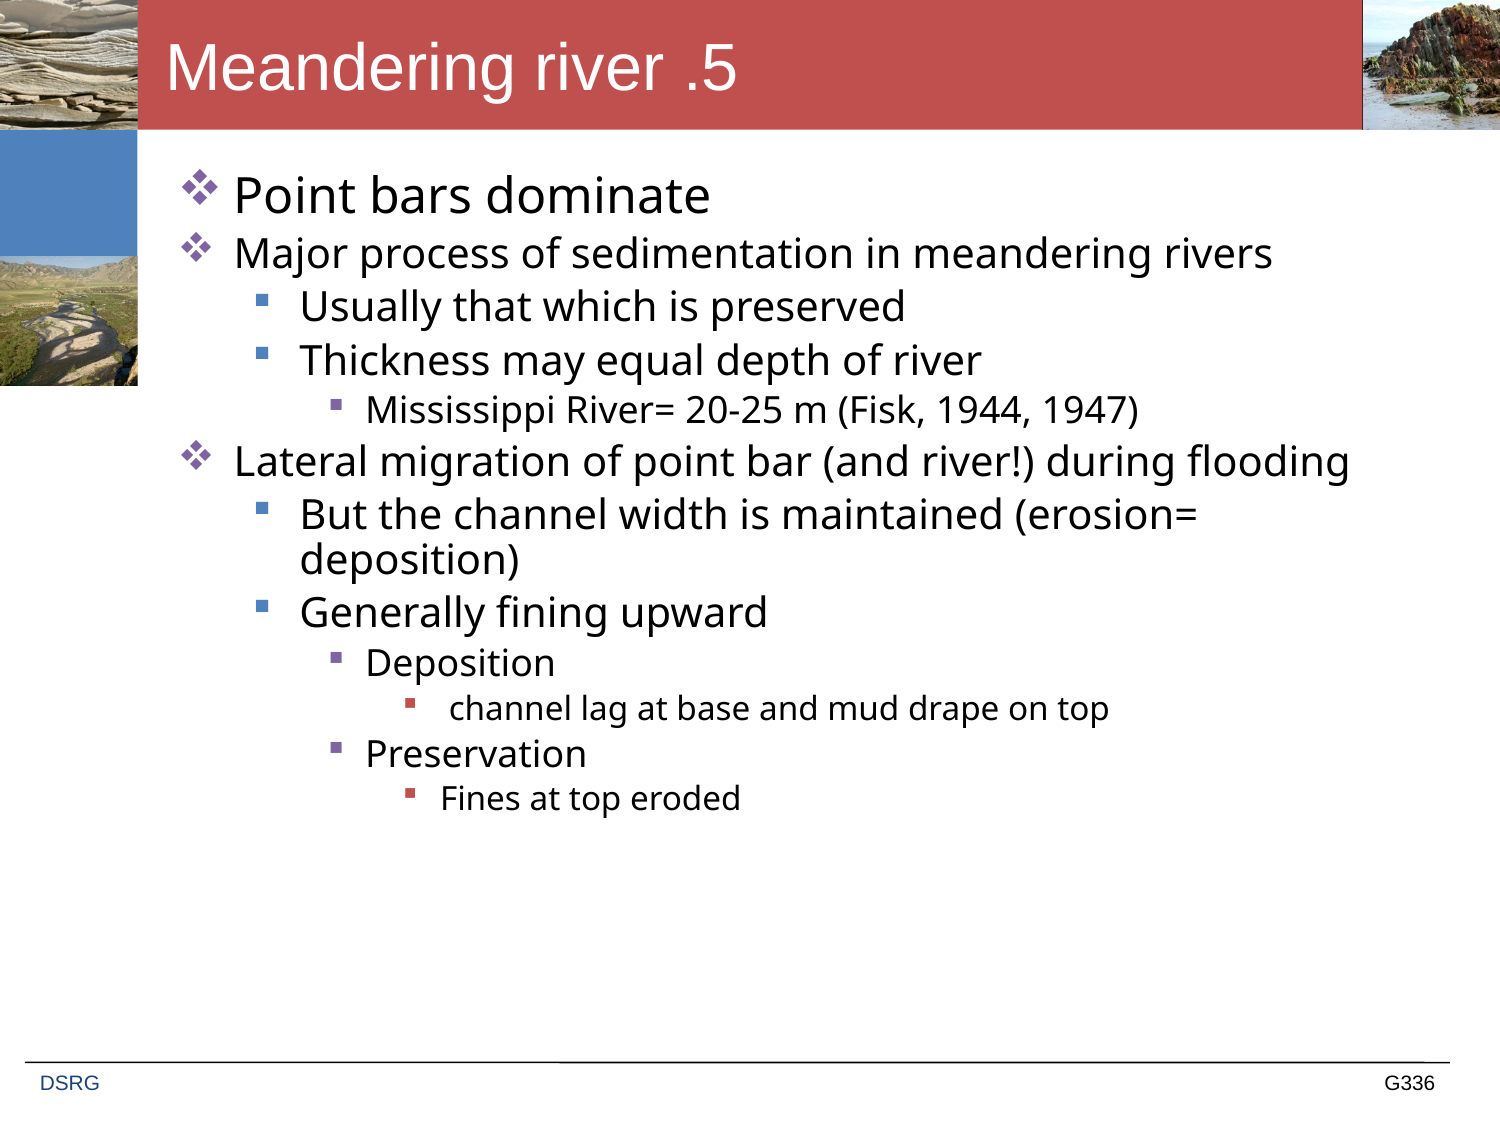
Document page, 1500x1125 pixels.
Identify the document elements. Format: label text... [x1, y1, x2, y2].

list Point bars dominate Major process of sedimentation in meandering rivers Usually that which is preserved Thickness may equal depth of river Mississippi River= 20-25 m (Fisk, 1944, 1947) Lateral migration of point bar (and river!) during flooding But the channel width is maintained (erosion= deposition) Generally fining upward Deposition channel lag at base and mud drape on top Preservation Fines at top eroded [162, 162, 1425, 1005]
picture [1362, 0, 1500, 130]
footer DSRG [24, 1062, 500, 1125]
picture [0, 256, 138, 386]
slide_number G336 [1100, 1062, 1450, 1103]
title 5. Meandering river [150, 17, 1350, 111]
picture [0, 0, 138, 130]
